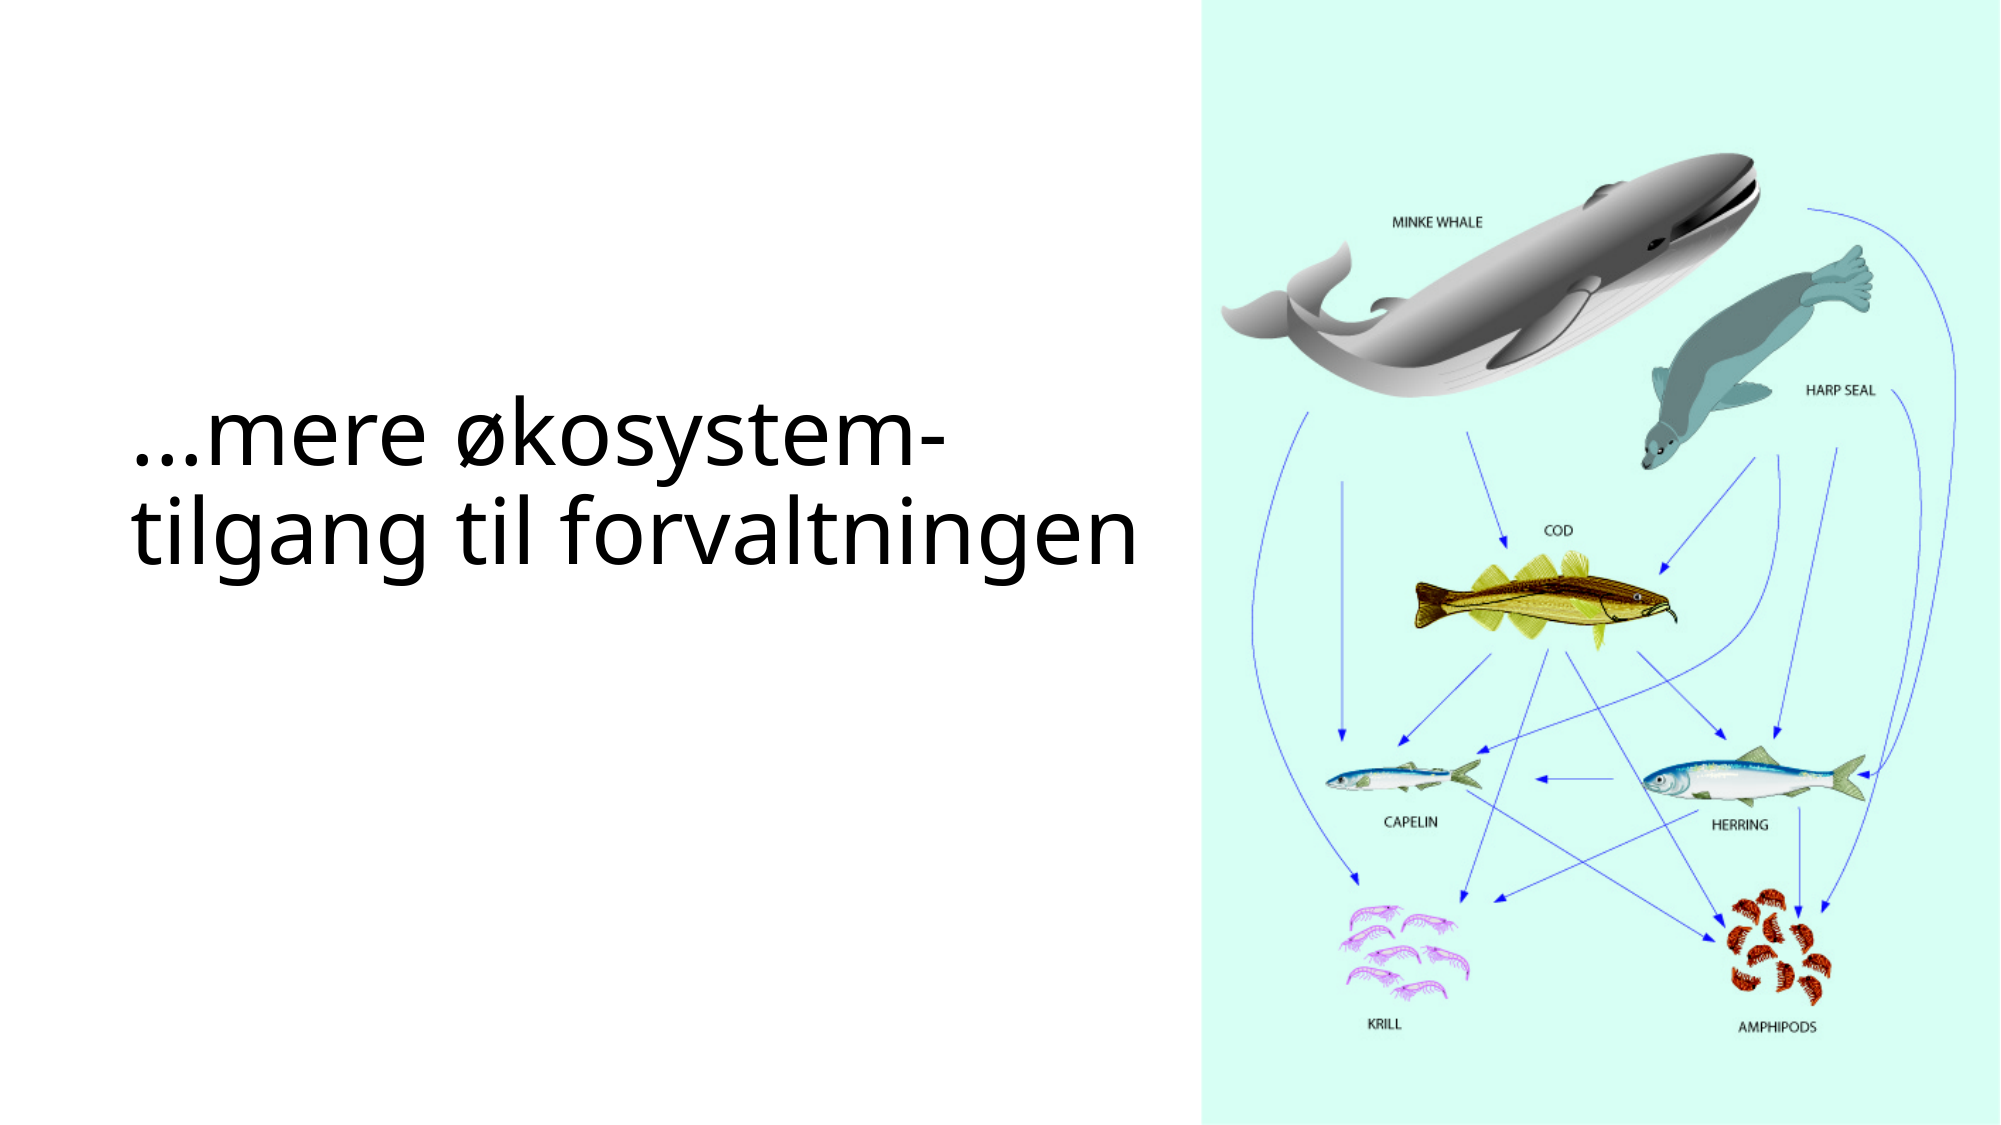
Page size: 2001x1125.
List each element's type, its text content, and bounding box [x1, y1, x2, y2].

picture [1201, 0, 2000, 1125]
title ...mere økosystem- tilgang til forvaltningen [115, 376, 1201, 594]
